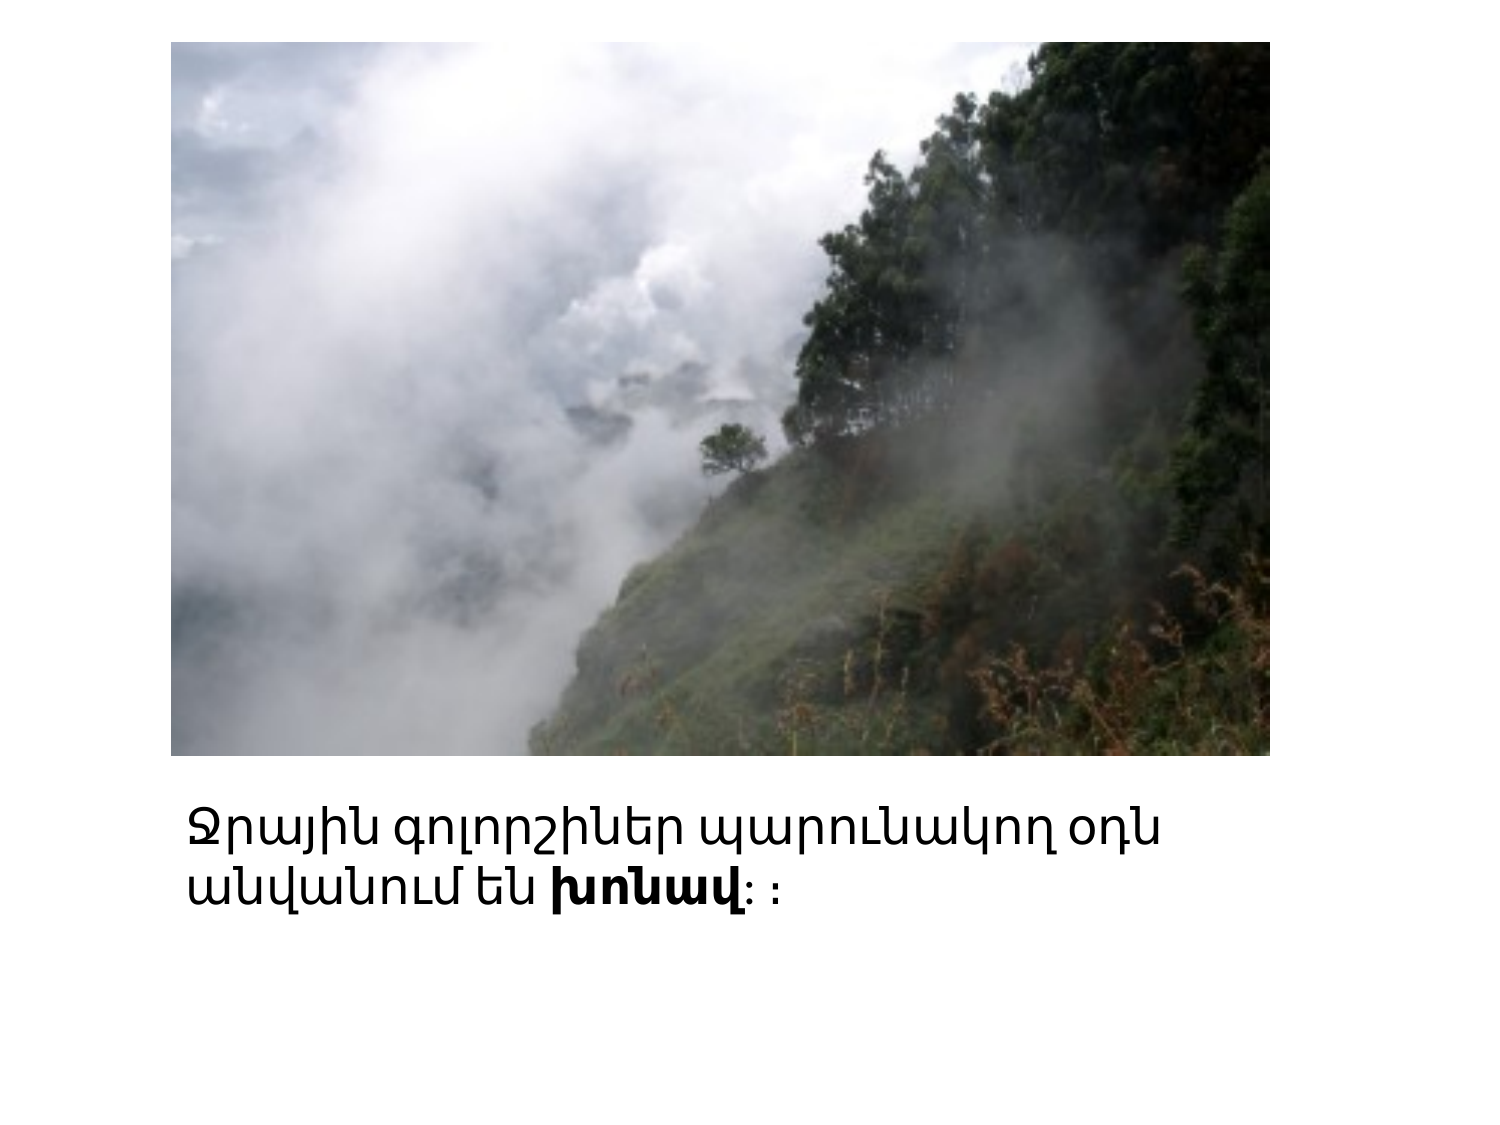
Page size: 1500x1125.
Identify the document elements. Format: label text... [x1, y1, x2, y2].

text_box Ջրային գոլորշիներ պարունակող օդն անվանում են խոնավ: ։ [171, 786, 1424, 922]
picture [170, 42, 1270, 757]
